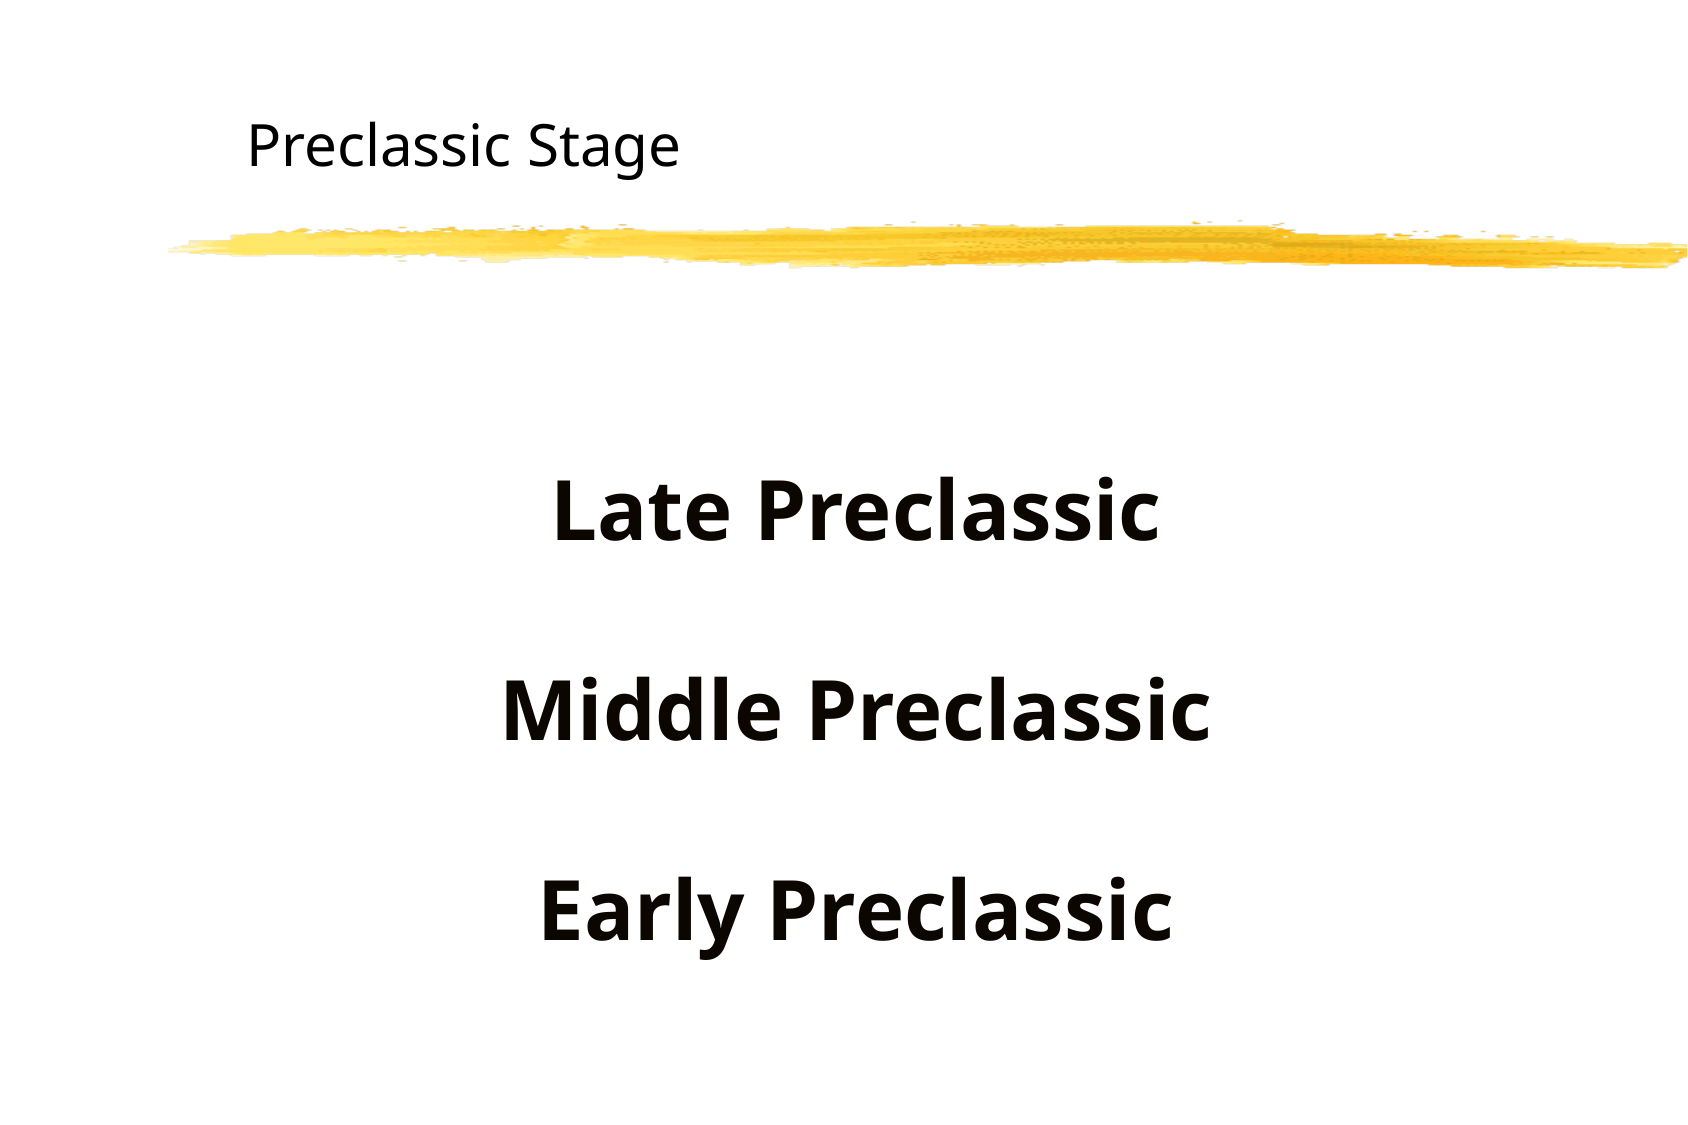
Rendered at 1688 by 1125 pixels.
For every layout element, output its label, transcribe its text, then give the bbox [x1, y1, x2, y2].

text_box Late Preclassic Middle Preclassic Early Preclassic [112, 450, 1600, 965]
text_box Preclassic Stage [231, 100, 1444, 186]
picture [168, 215, 1688, 279]
